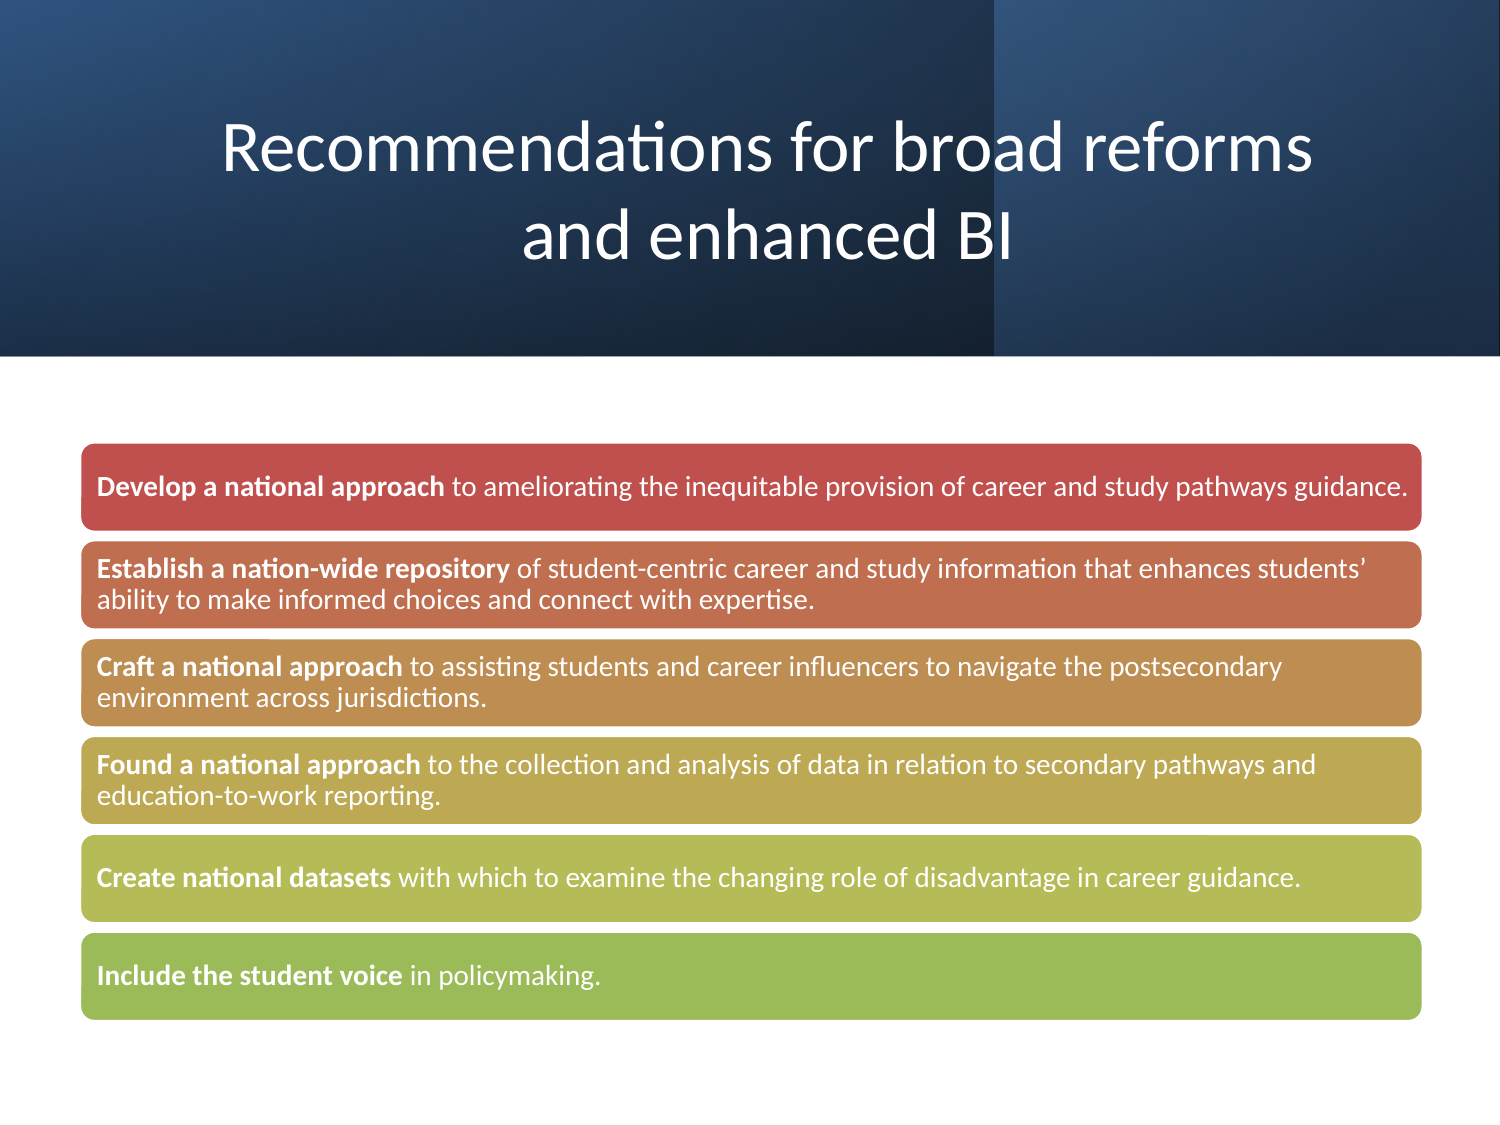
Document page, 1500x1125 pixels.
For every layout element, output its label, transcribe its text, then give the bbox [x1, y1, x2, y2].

text_box [0, 0, 1500, 358]
title Recommendations for broad reforms and enhanced BI [170, 57, 1366, 316]
text_box [0, 358, 1500, 1125]
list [78, 428, 1424, 1035]
